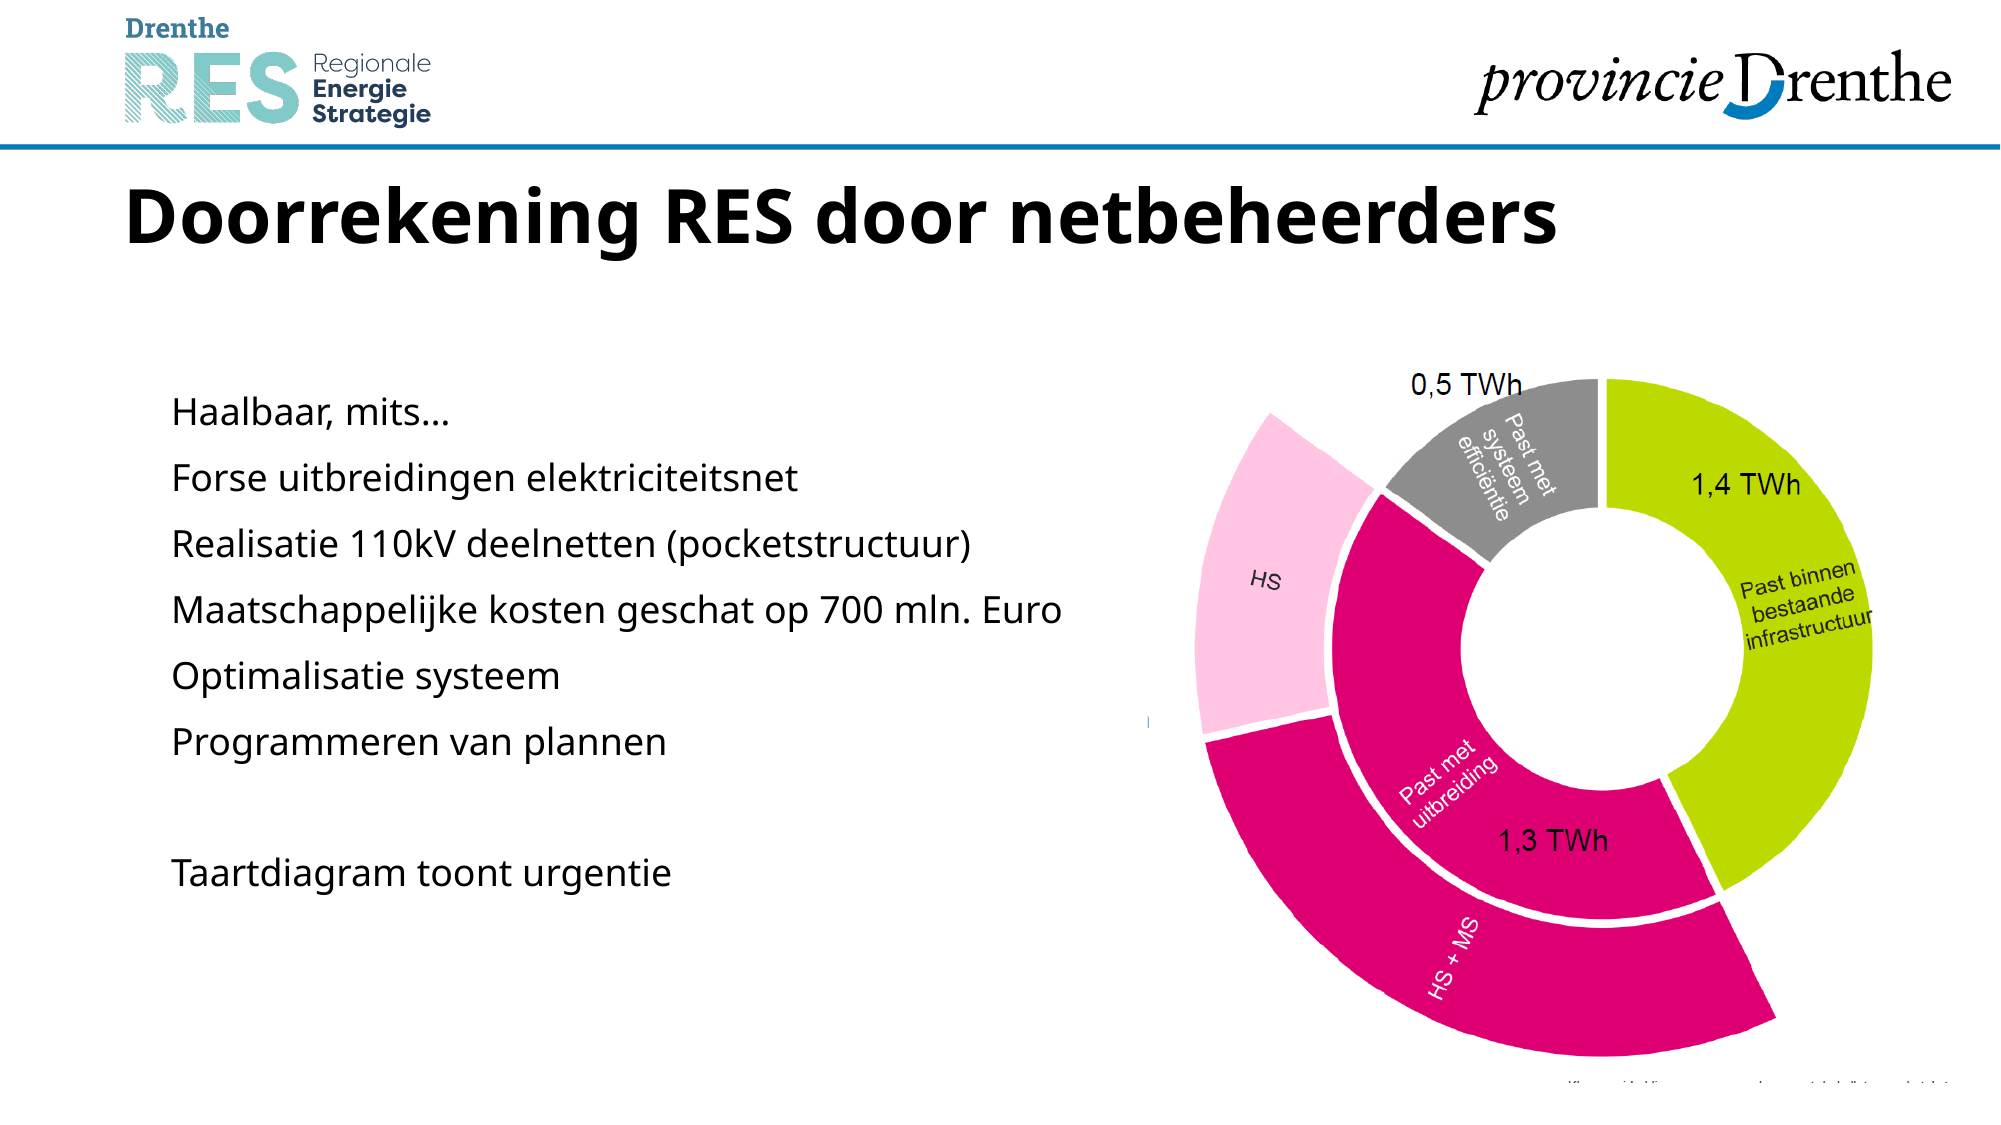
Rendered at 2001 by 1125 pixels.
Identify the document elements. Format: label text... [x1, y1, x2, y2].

picture [0, 0, 2001, 1125]
title Doorrekening RES door netbeheerders [109, 161, 1772, 367]
list Haalbaar, mits… Forse uitbreidingen elektriciteitsnet Realisatie 110kV deelnetten (pocketstructuur) Maatschappelijke kosten geschat op 700 mln. Euro Optimalisatie systeem Programmeren van plannen Taartdiagram toont urgentie [109, 380, 1141, 921]
